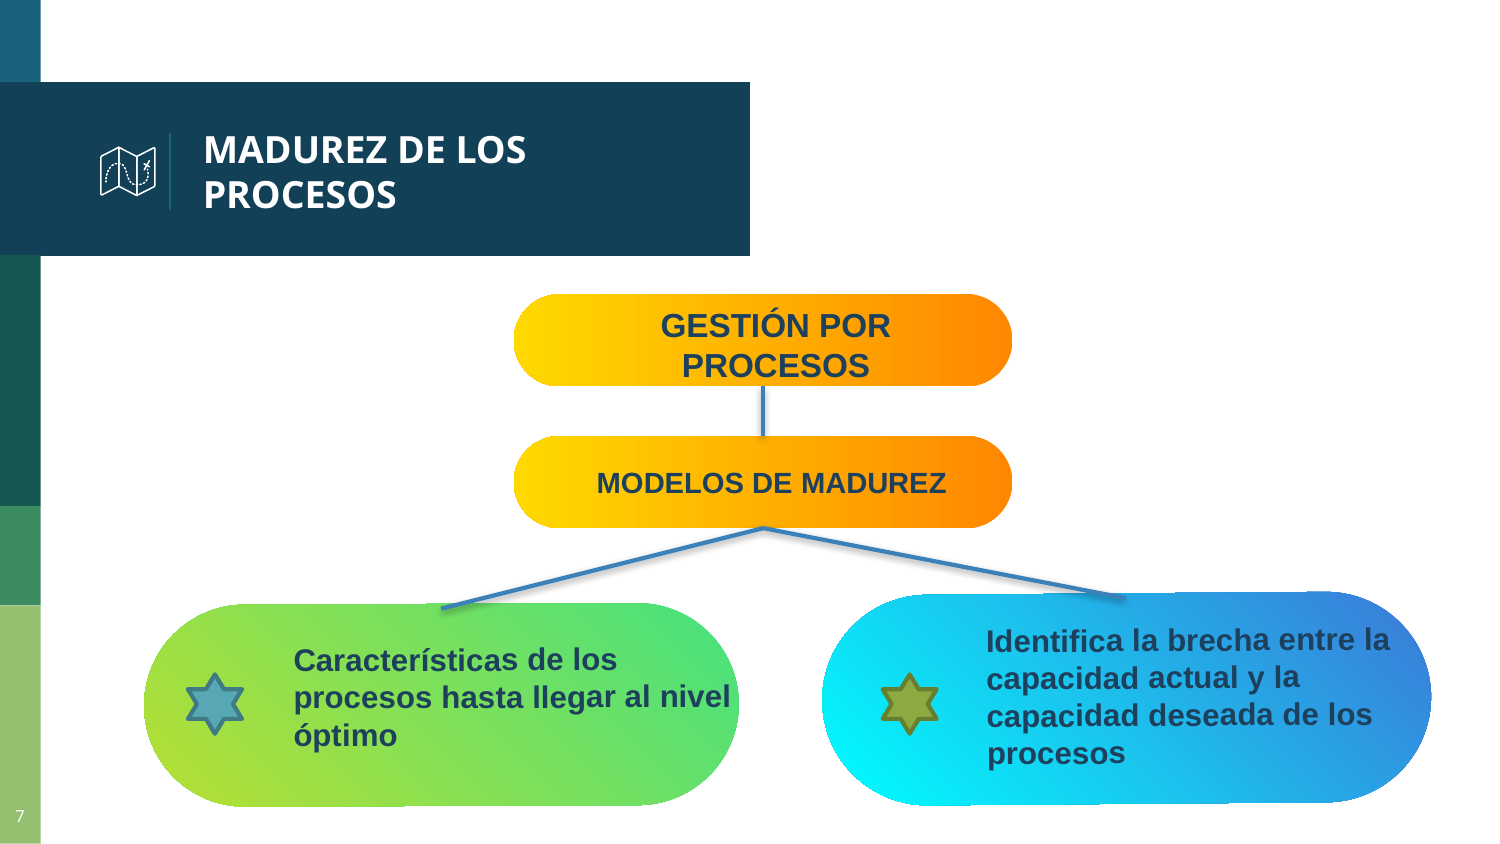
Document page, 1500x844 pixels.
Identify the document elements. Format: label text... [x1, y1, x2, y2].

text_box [149, 590, 766, 817]
slide_number 7 [0, 790, 49, 844]
text_box [513, 294, 1013, 387]
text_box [440, 527, 764, 609]
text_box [820, 596, 1440, 808]
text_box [100, 147, 156, 196]
text_box GESTIÓN POR PROCESOS [584, 311, 968, 377]
text_box [513, 436, 1013, 526]
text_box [762, 527, 1126, 599]
text_box MODELOS DE MADUREZ [580, 449, 963, 515]
title MADUREZ DE LOS PROCESOS [187, 87, 734, 256]
